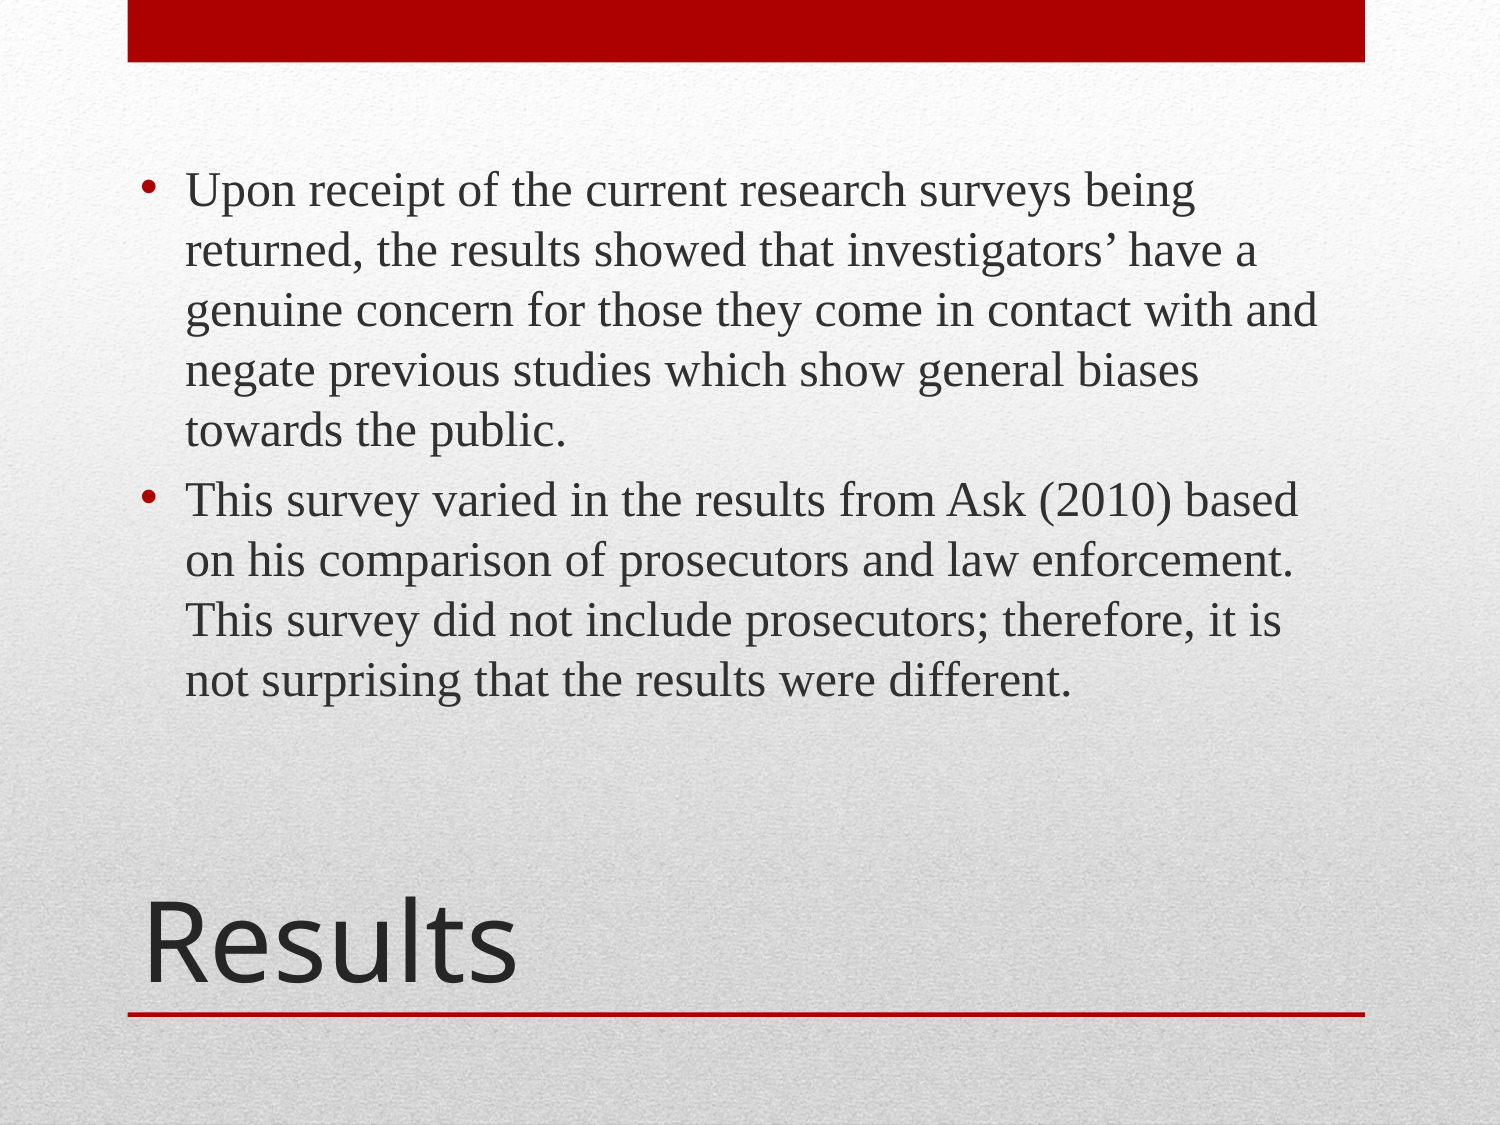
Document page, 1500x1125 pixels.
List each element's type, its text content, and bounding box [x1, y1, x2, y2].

list Upon receipt of the current research surveys being returned, the results showed that investigators’ have a genuine concern for those they come in contact with and negate previous studies which show general biases towards the public. This survey varied in the results from Ask (2010) based on his comparison of prosecutors and law enforcement. This survey did not include prosecutors; therefore, it is not surprising that the results were different. [125, 112, 1363, 750]
title Results [125, 750, 1238, 1013]
